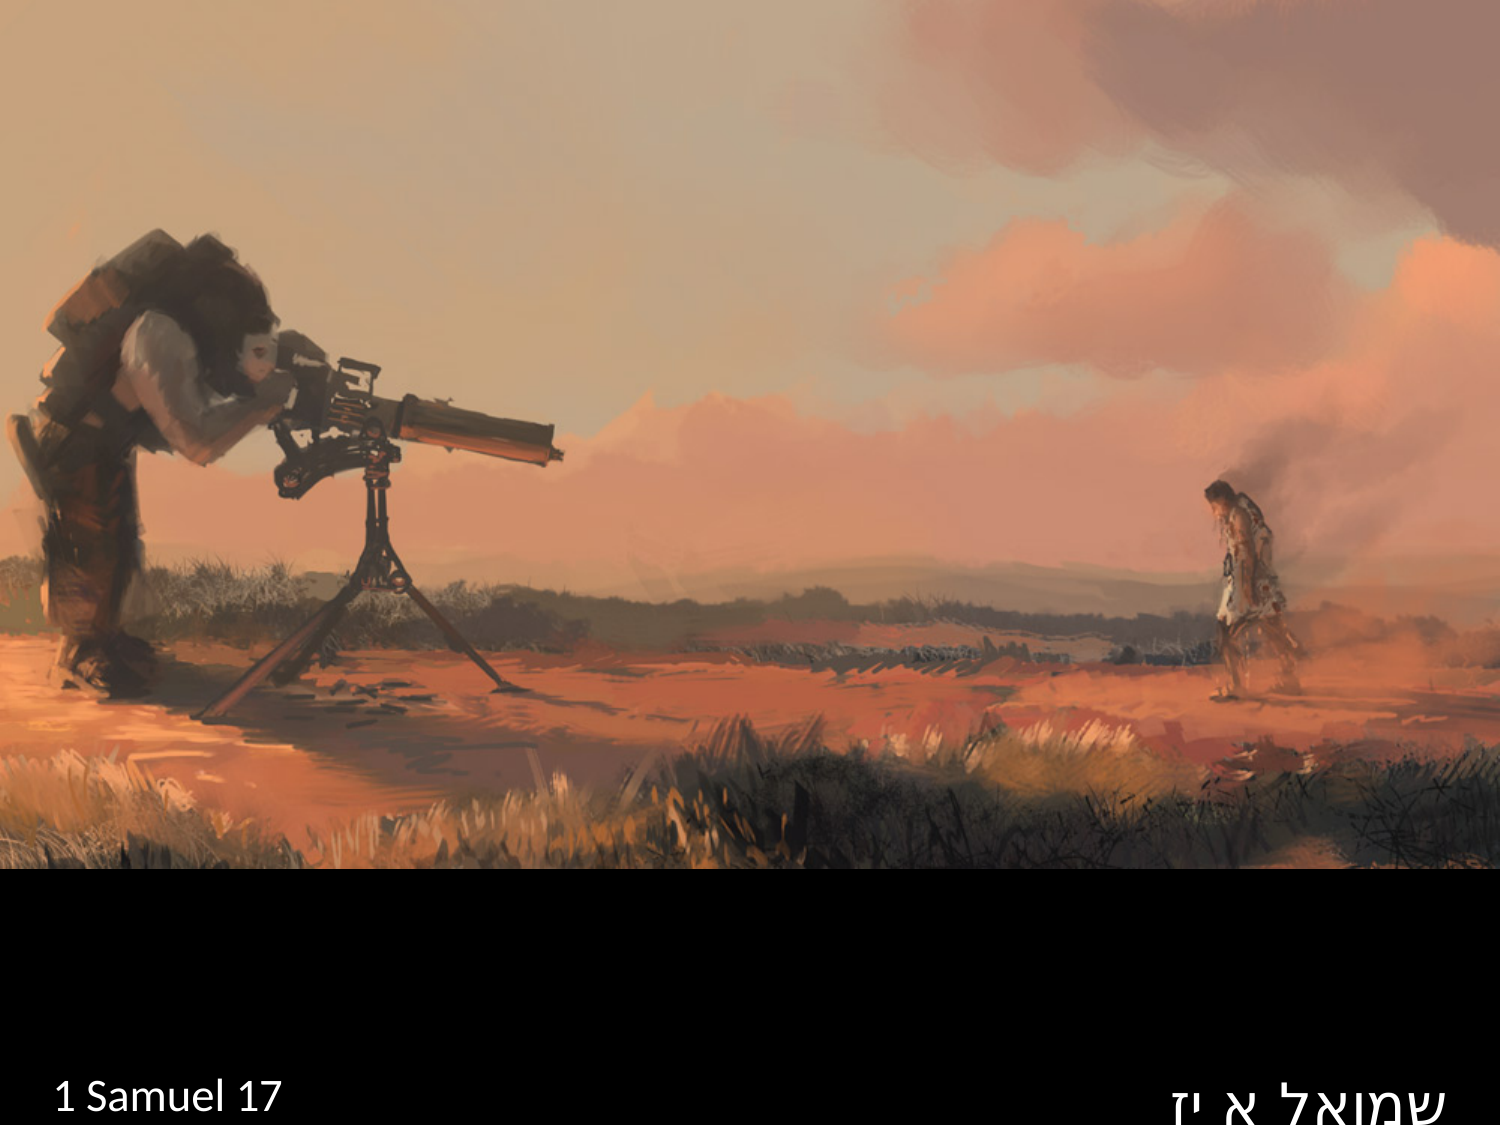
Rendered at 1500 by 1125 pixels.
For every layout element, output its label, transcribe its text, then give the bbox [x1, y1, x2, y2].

picture [0, 0, 1500, 869]
text_box שמואל א יז [837, 1059, 1463, 1125]
text_box 1 Samuel 17 [37, 1068, 525, 1125]
